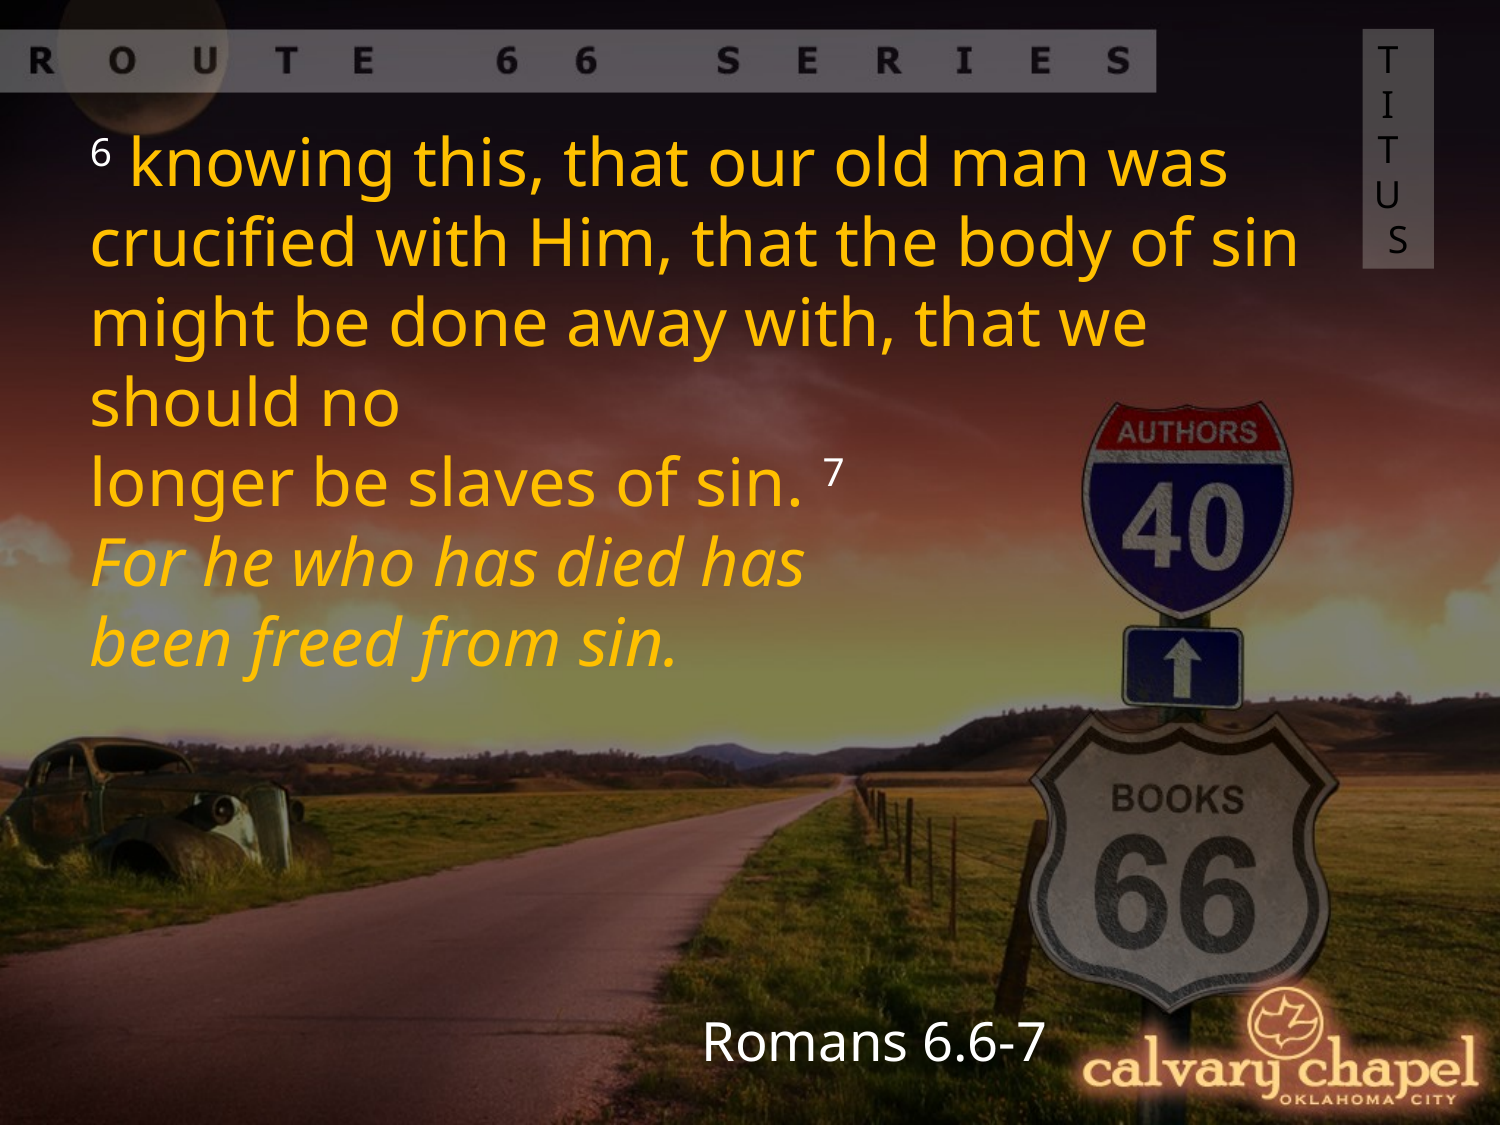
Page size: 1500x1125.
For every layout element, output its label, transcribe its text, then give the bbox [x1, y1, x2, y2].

text_box Romans 6.6-7 [74, 999, 1063, 1080]
text_box TITUS [1362, 28, 1434, 269]
picture [0, 0, 1500, 1125]
text_box 6 knowing this, that our old man was crucified with Him, that the body of sin might be done away with, that we should no longer be slaves of sin. 7 For he who has died has been freed from sin. [74, 112, 1357, 687]
